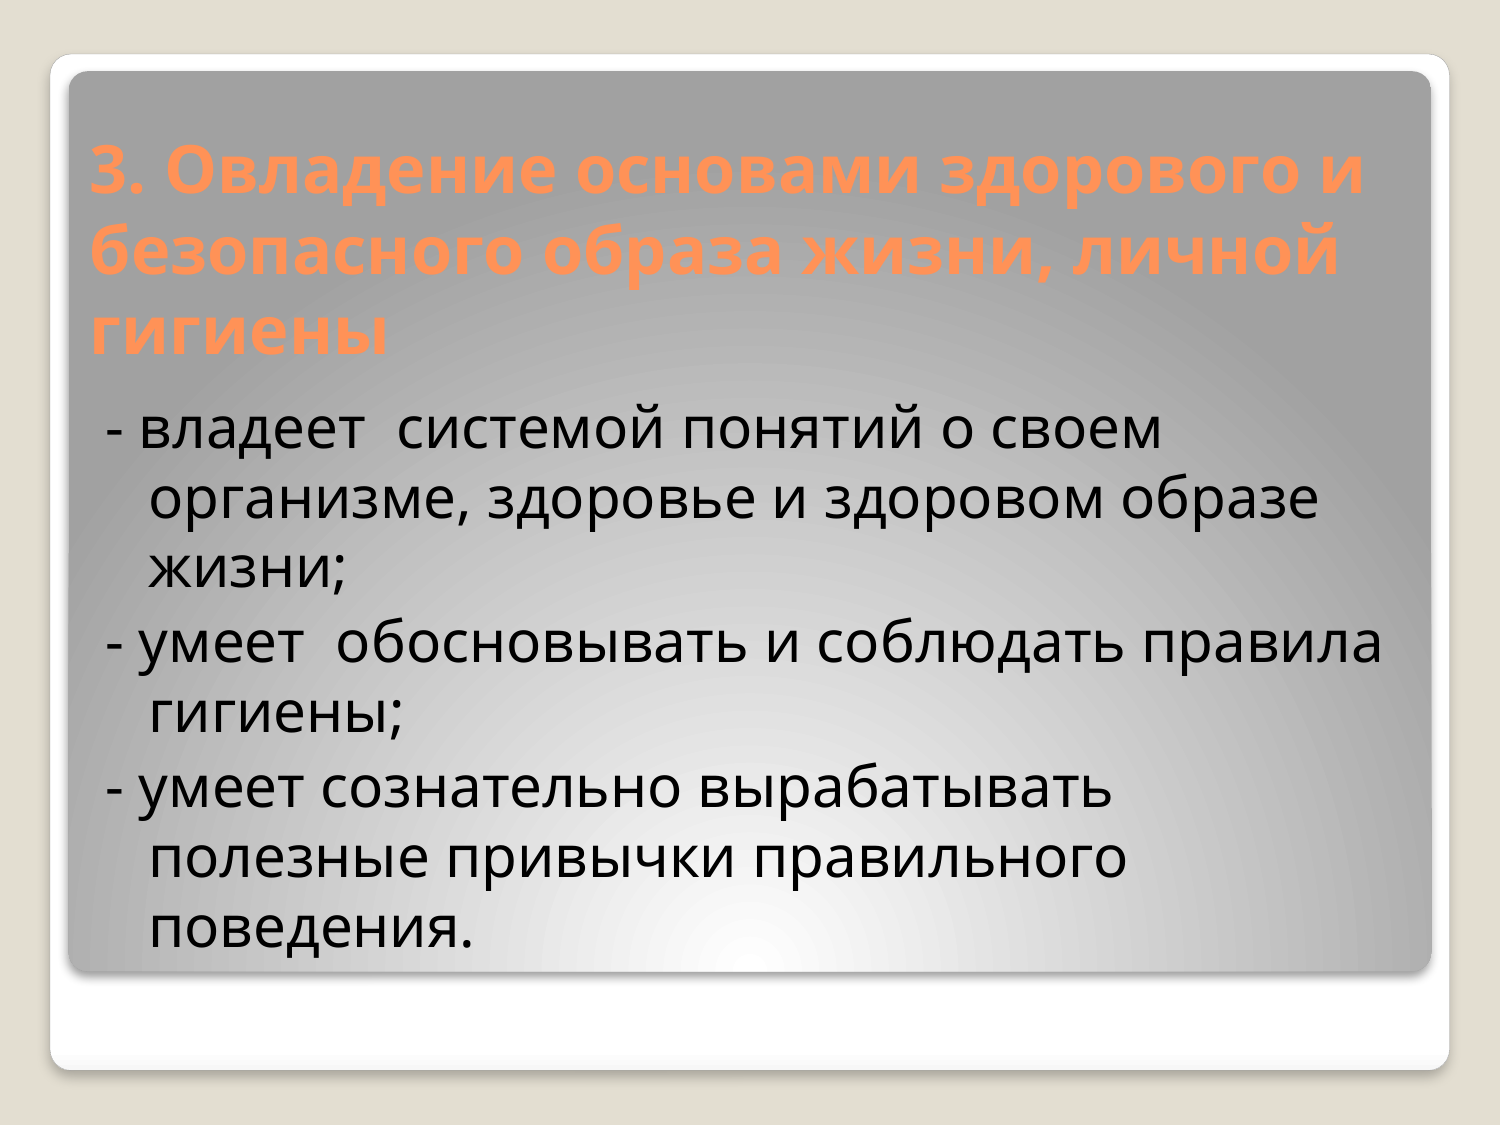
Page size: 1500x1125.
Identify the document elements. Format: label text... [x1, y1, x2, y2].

title 3. Овладение основами здорового и безопасного образа жизни, личной гигиены [75, 87, 1425, 375]
list - владеет системой понятий о своем организме, здоровье и здоровом образе жизни; - умеет обосновывать и соблюдать правила гигиены; - умеет сознательно вырабатывать полезные привычки правильного поведения. [75, 375, 1425, 1075]
